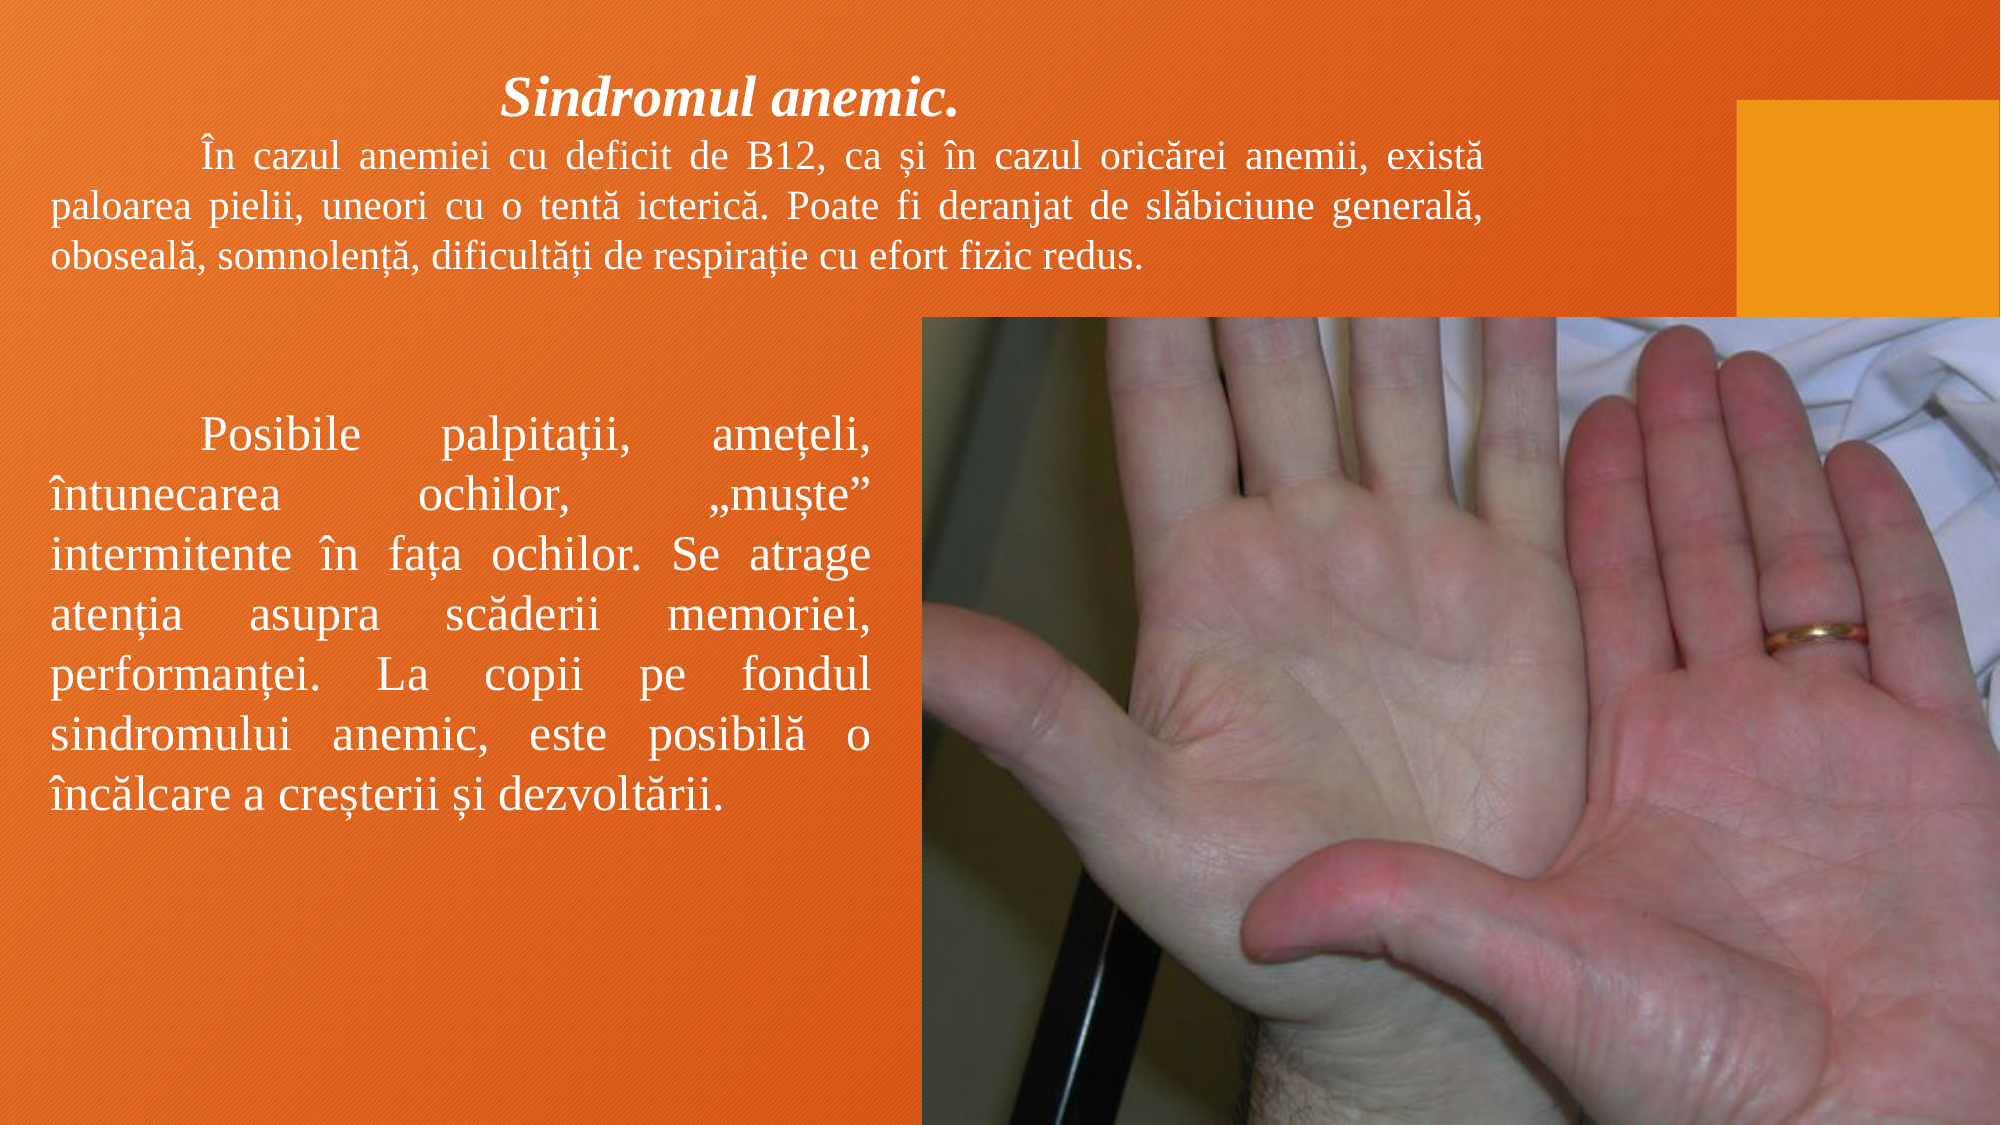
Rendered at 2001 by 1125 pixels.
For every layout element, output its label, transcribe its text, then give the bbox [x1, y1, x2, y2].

text_box Sindromul anemic. În cazul anemiei cu deficit de B12, ca și în cazul oricărei anemii, există paloarea pielii, uneori cu o tentă icterică. Poate fi deranjat de slăbiciune generală, oboseală, somnolență, dificultăți de respirație cu efort fizic redus. [35, 50, 1500, 286]
text_box Posibile palpitații, amețeli, întunecarea ochilor, „muște” intermitente în fața ochilor. Se atrage atenția asupra scăderii memoriei, performanței. La copii pe fondul sindromului anemic, este posibilă o încălcare a creșterii și dezvoltării. [35, 392, 888, 828]
picture [922, 316, 2000, 1125]
